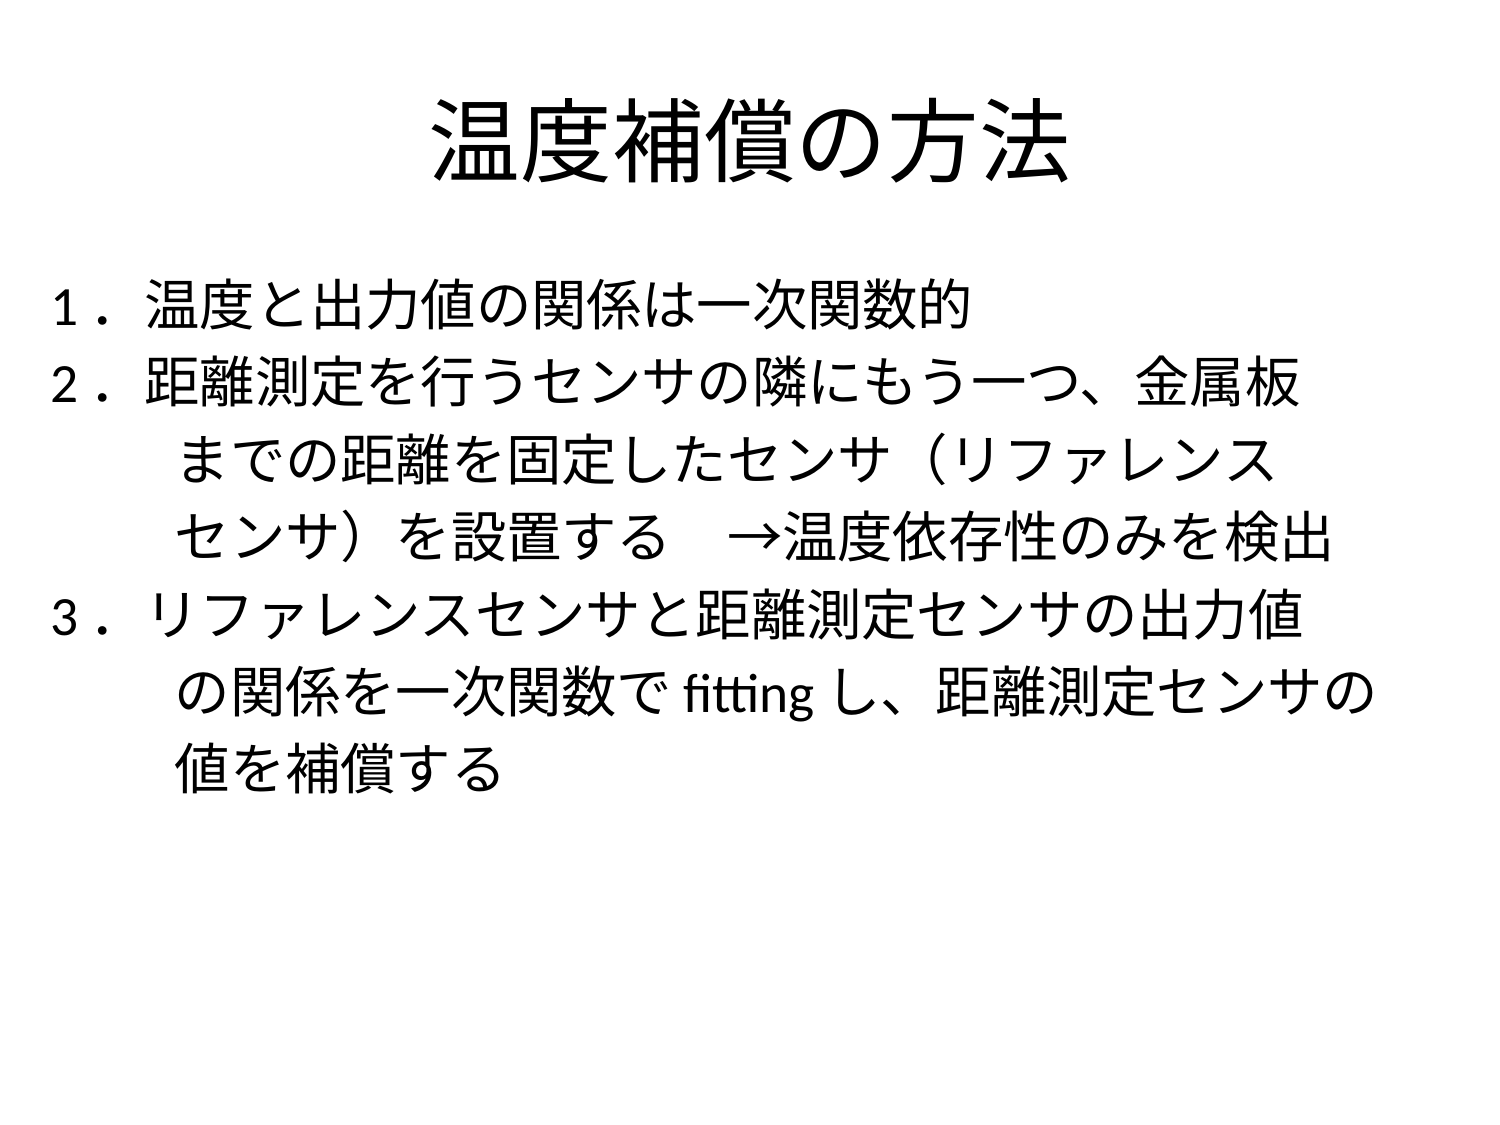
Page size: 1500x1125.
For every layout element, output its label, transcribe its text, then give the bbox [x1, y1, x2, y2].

list 1．温度と出力値の関係は一次関数的 2．距離測定を行うセンサの隣にもう一つ、金属板 までの距離を固定したセンサ（リファレンス センサ）を設置する →温度依存性のみを検出 3．リファレンスセンサと距離測定センサの出力値 の関係を一次関数でfittingし、距離測定センサの 値を補償する [35, 262, 1459, 1005]
title 温度補償の方法 [75, 45, 1425, 233]
